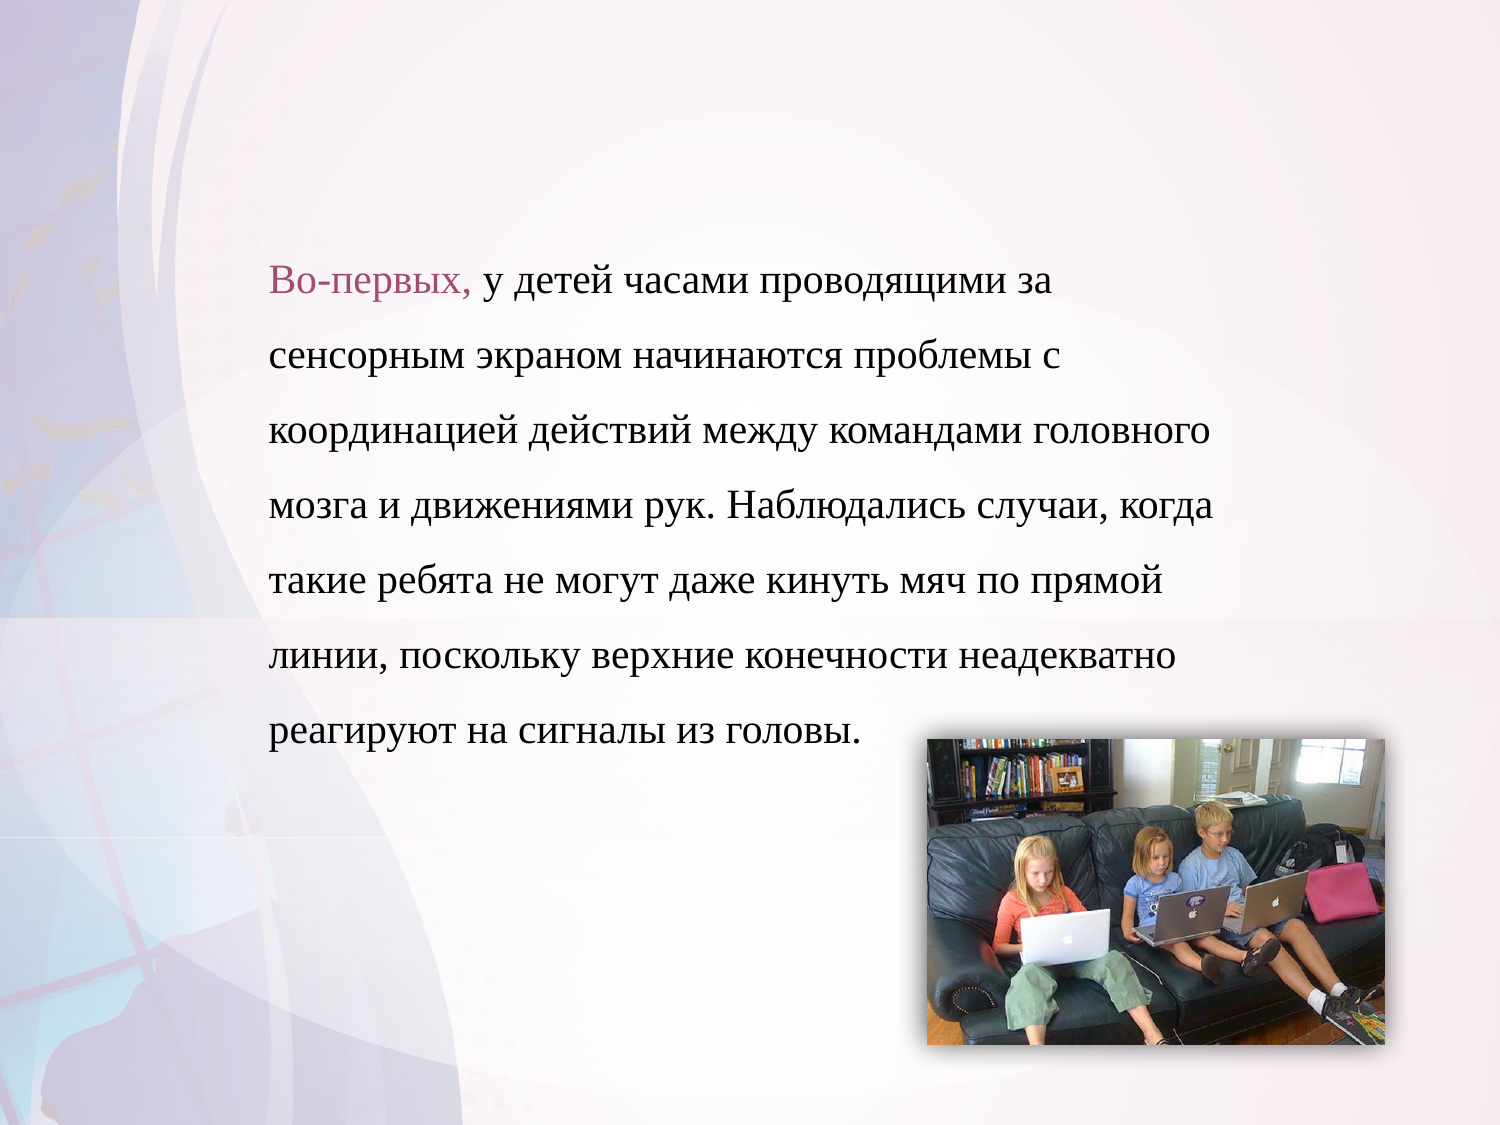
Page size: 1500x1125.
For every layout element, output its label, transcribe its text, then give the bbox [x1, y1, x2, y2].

picture [926, 739, 1385, 1045]
text_box Во-первых, у детей часами проводящими за сенсорным экраном начинаются проблемы с координацией действий между командами головного мозга и движениями рук. Наблюдались случаи, когда такие ребята не могут даже кинуть мяч по прямой линии, поскольку верхние конечности неадекватно реагируют на сигналы из головы. [253, 219, 1270, 760]
